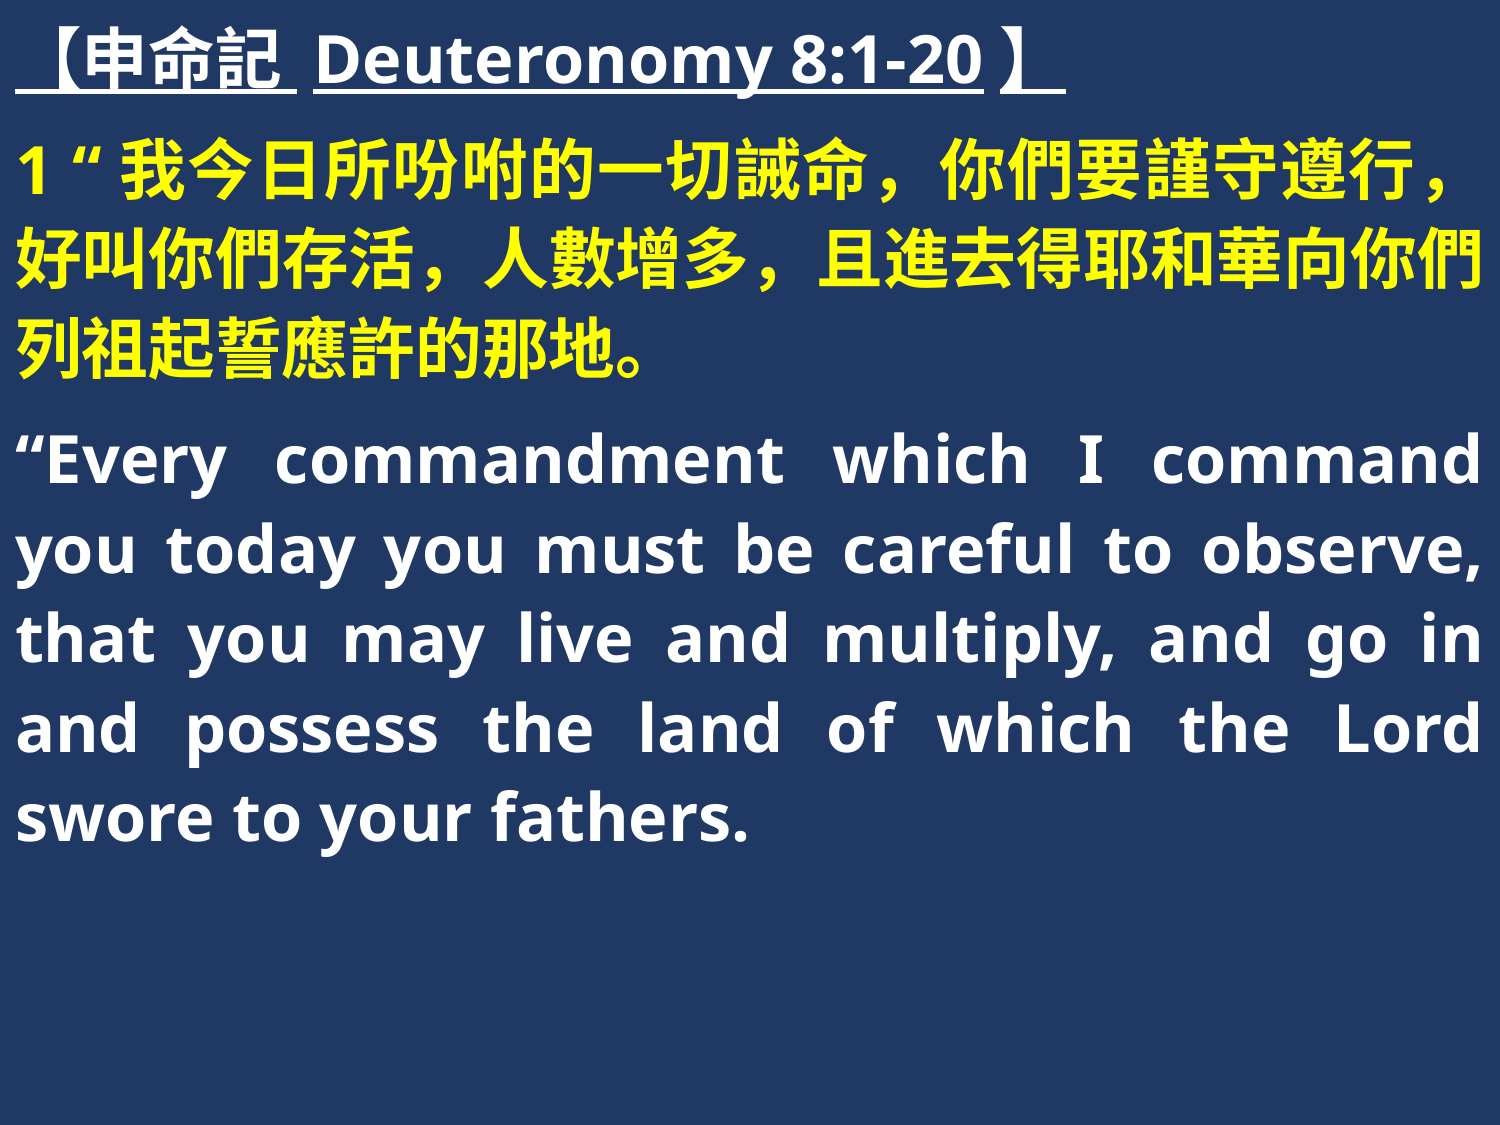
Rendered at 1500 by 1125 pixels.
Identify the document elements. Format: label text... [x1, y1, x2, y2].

list 【申命記 Deuteronomy 8:1-20】 1 “我今日所吩咐的一切誡命，你們要謹守遵行，好叫你們存活，人數增多，且進去得耶和華向你們列祖起誓應許的那地。 “Every commandment which I command you today you must be careful to observe, that you may live and multiply, and go in and possess the land of which the Lord swore to your fathers. [0, 0, 1500, 1125]
